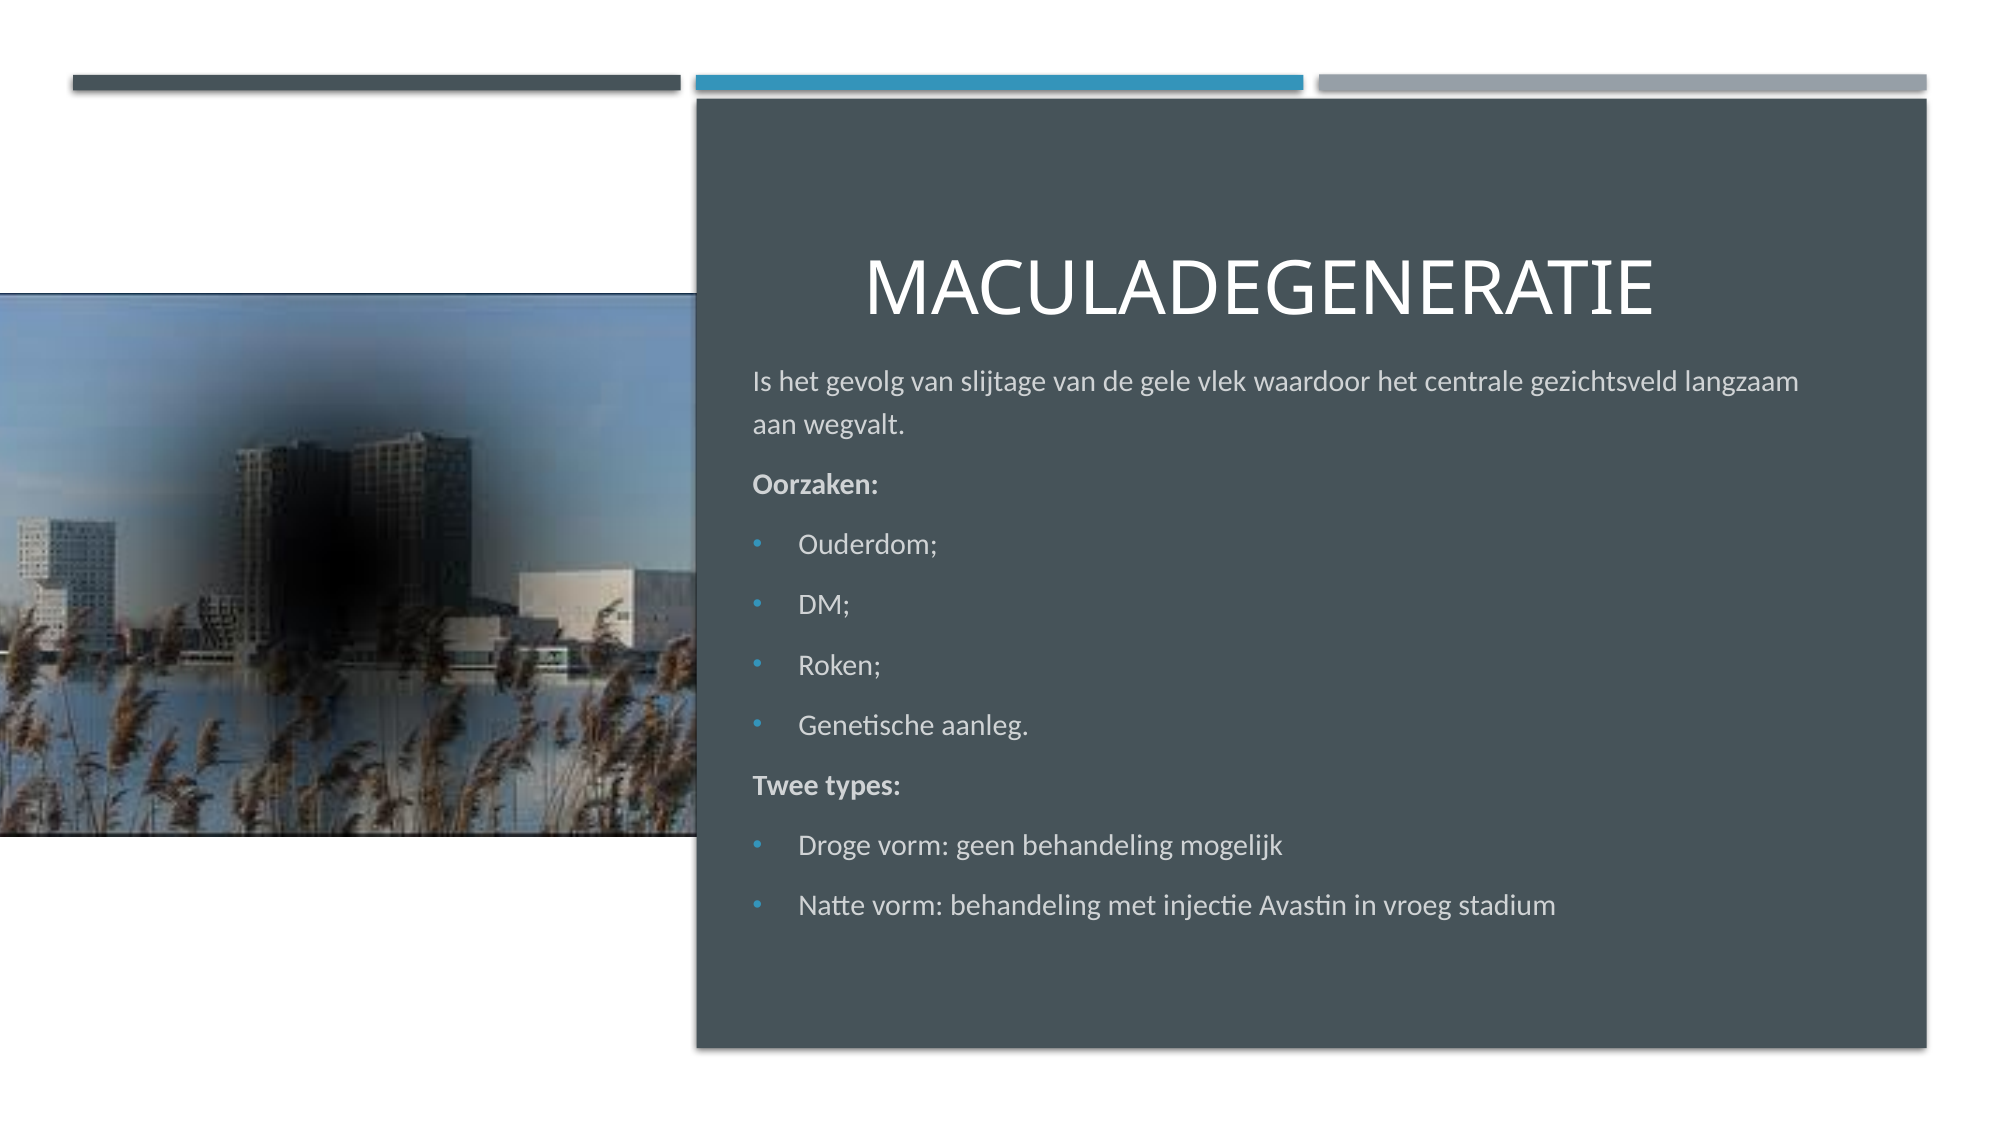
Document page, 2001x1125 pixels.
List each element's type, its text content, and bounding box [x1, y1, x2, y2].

text_box [696, 98, 1928, 1049]
text_box [695, 74, 1304, 91]
text_box [0, 0, 2000, 1125]
title Maculadegeneratie [848, 224, 1964, 339]
text_box [72, 74, 682, 92]
subtitle Is het gevolg van slijtage van de gele vlek waardoor het centrale gezichtsveld langzaam aan wegvalt. Oorzaken: Ouderdom; DM; Roken; Genetische aanleg. Twee types: Droge vorm: geen behandeling mogelijk Natte vorm: behandeling met injectie Avastin in vroeg stadium [737, 346, 1853, 931]
picture [0, 292, 700, 838]
text_box [1318, 73, 1928, 92]
